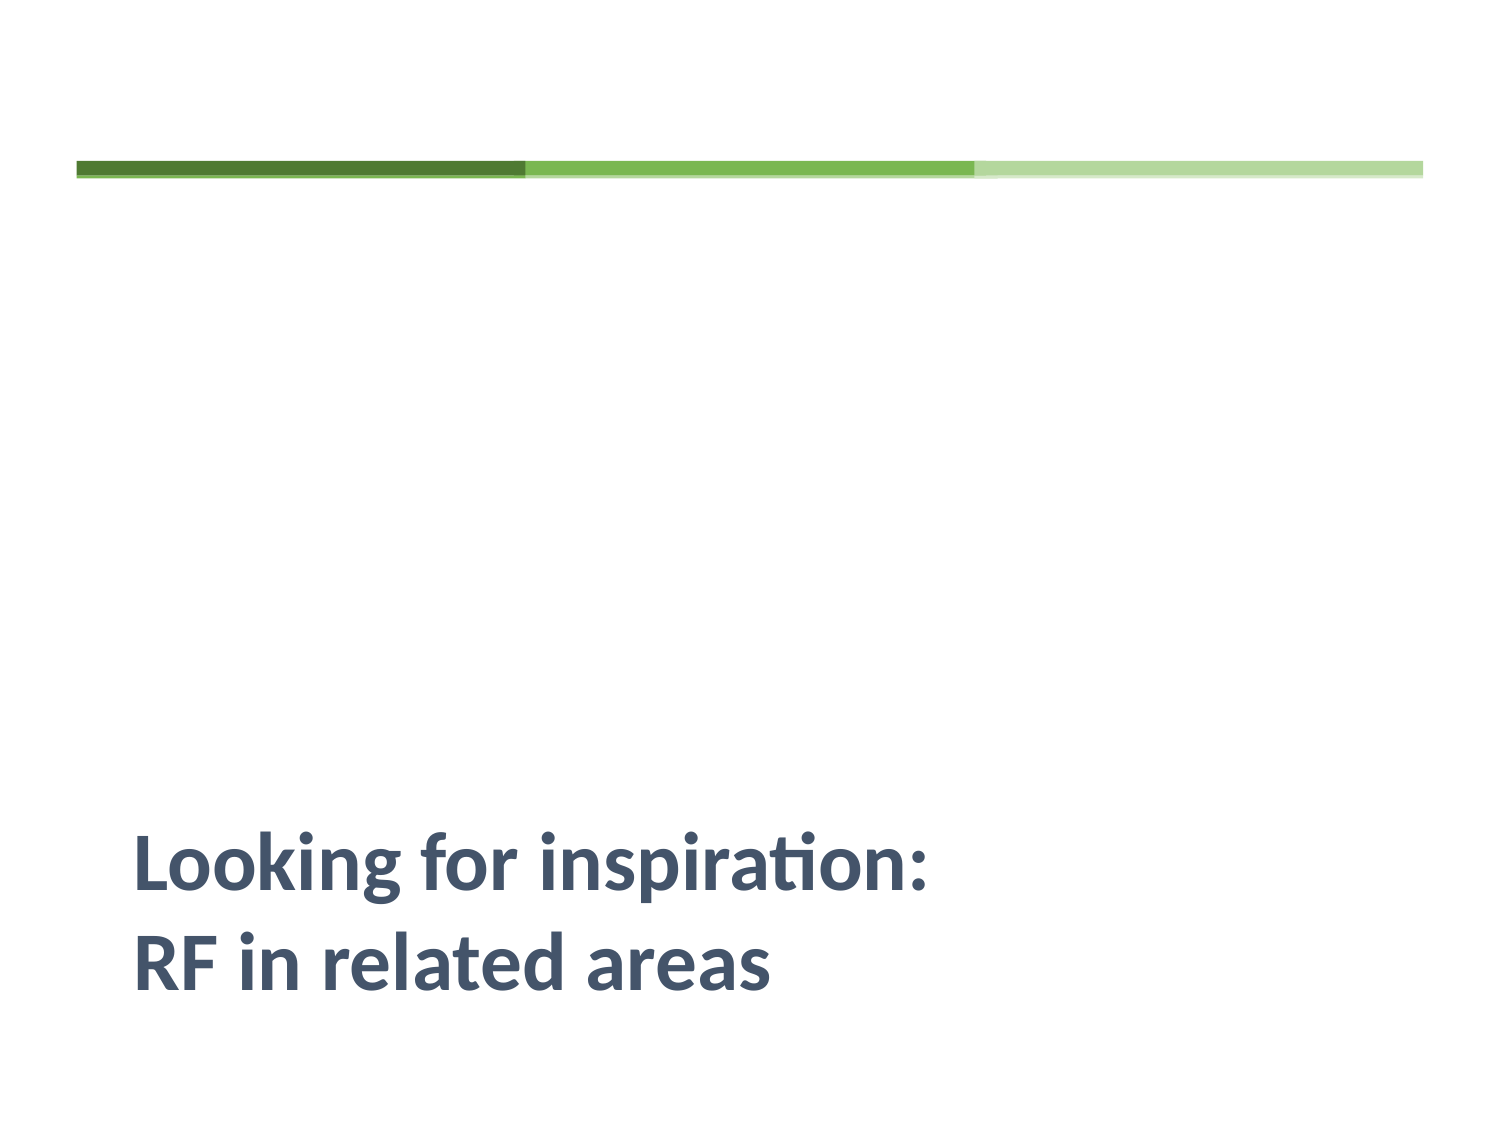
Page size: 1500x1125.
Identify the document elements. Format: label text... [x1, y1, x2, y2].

title Looking for inspiration: RF in related areas [118, 799, 1394, 1024]
